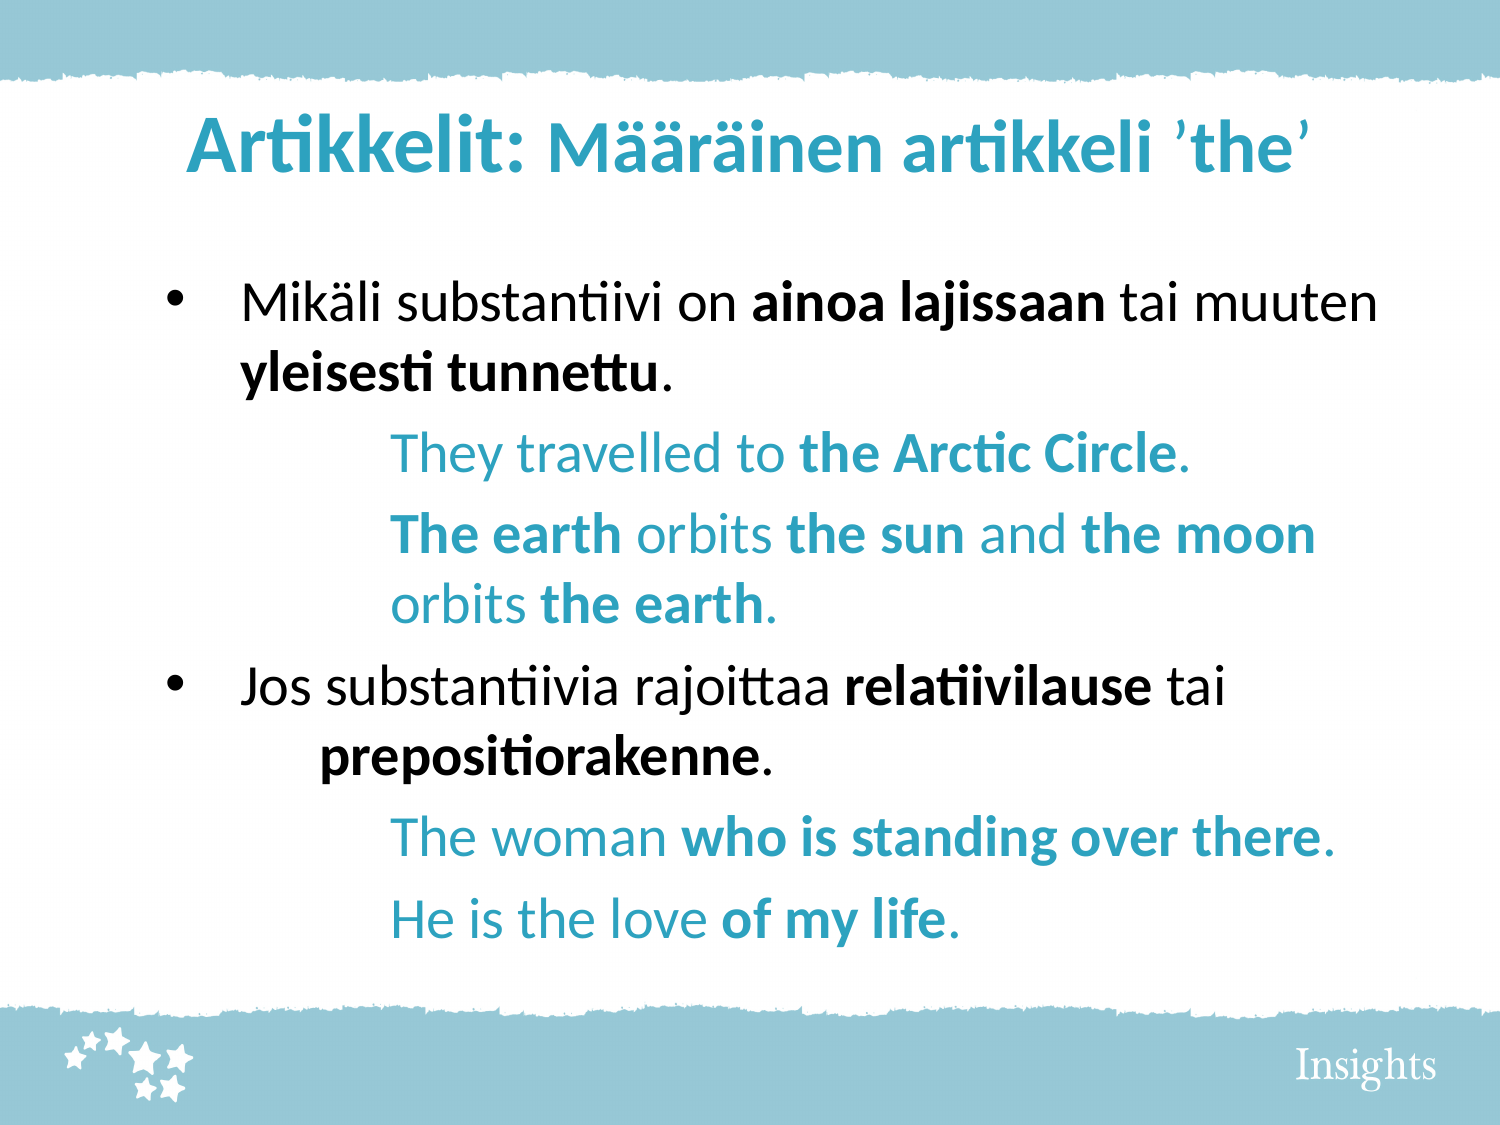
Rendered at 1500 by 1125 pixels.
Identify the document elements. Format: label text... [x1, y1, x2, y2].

title Artikkelit: Määräinen artikkeli ’the’ [75, 45, 1425, 233]
picture [0, 0, 1500, 1125]
list Mikäli substantiivi on ainoa lajissaan tai muuten yleisesti tunnettu. They travelled to the Arctic Circle. The earth orbits the sun and the moon orbits the earth. Jos substantiivia rajoittaa relatiivilause tai prepositiorakenne. The woman who is standing over there. He is the love of my life. [75, 255, 1425, 998]
